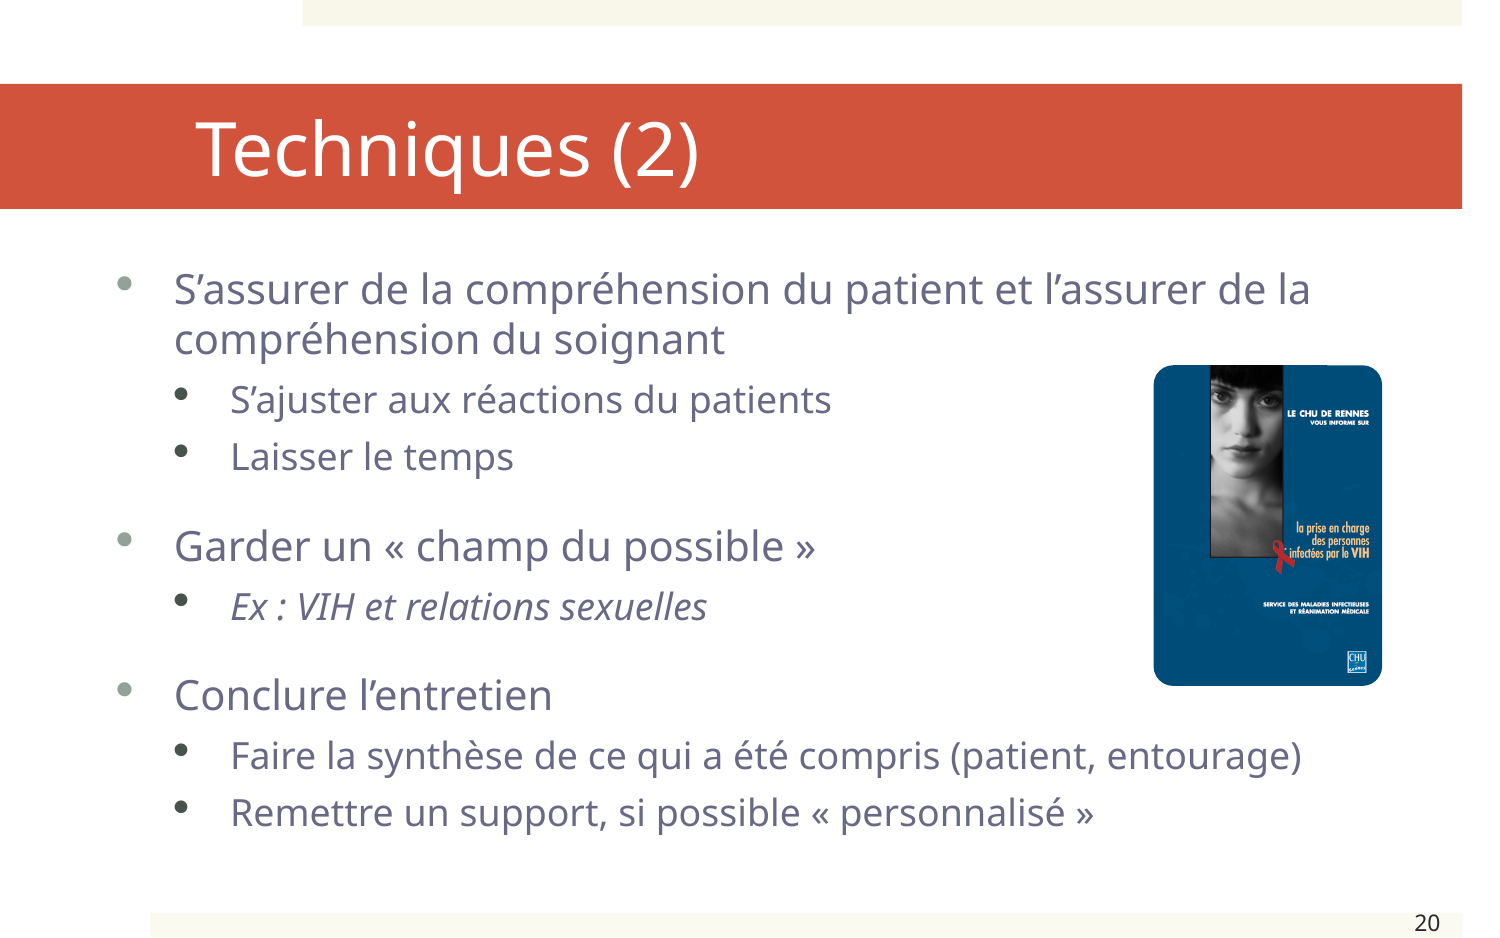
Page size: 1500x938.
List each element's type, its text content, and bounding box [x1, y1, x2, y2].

title Techniques (2) [0, 83, 1463, 209]
list S’assurer de la compréhension du patient et l’assurer de la compréhension du soignant S’ajuster aux réactions du patients Laisser le temps Garder un « champ du possible » Ex : VIH et relations sexuelles Conclure l’entretien Faire la synthèse de ce qui a été compris (patient, entourage) Remettre un support, si possible « personnalisé » [102, 255, 1383, 880]
picture [1153, 364, 1383, 687]
